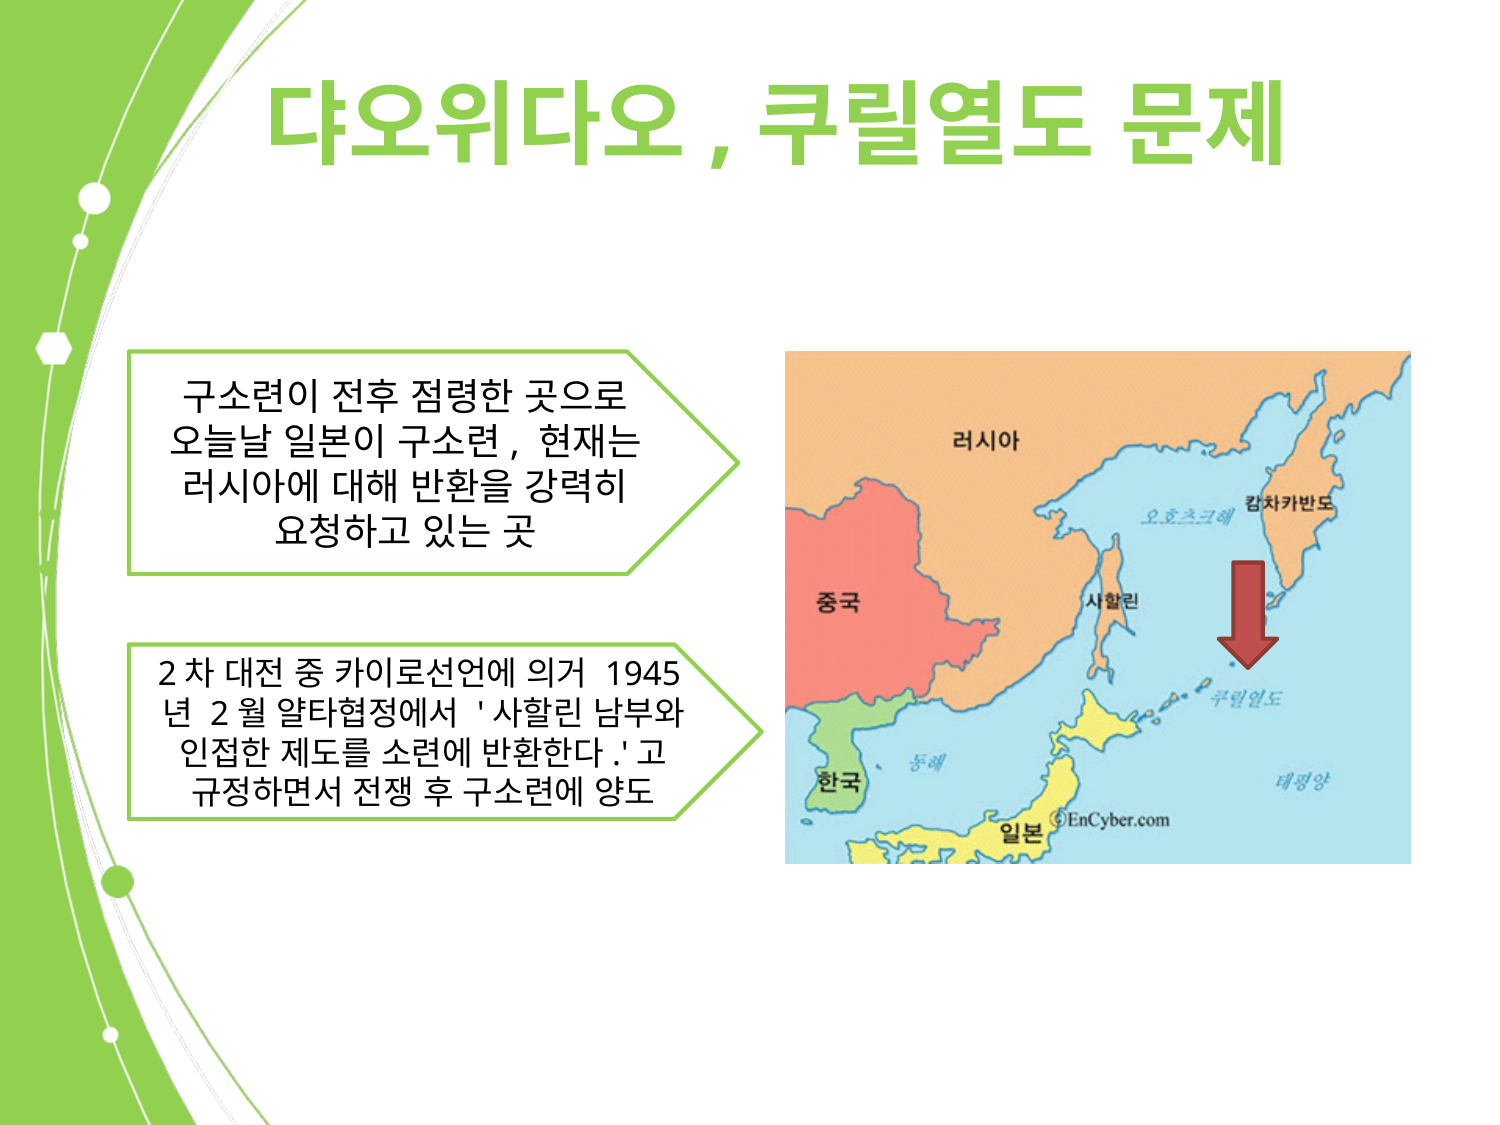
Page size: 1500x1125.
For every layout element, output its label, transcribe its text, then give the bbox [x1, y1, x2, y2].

text_box 댜오위다오,쿠릴열도 문제 [863, 58, 1305, 184]
picture [0, 0, 1411, 1125]
